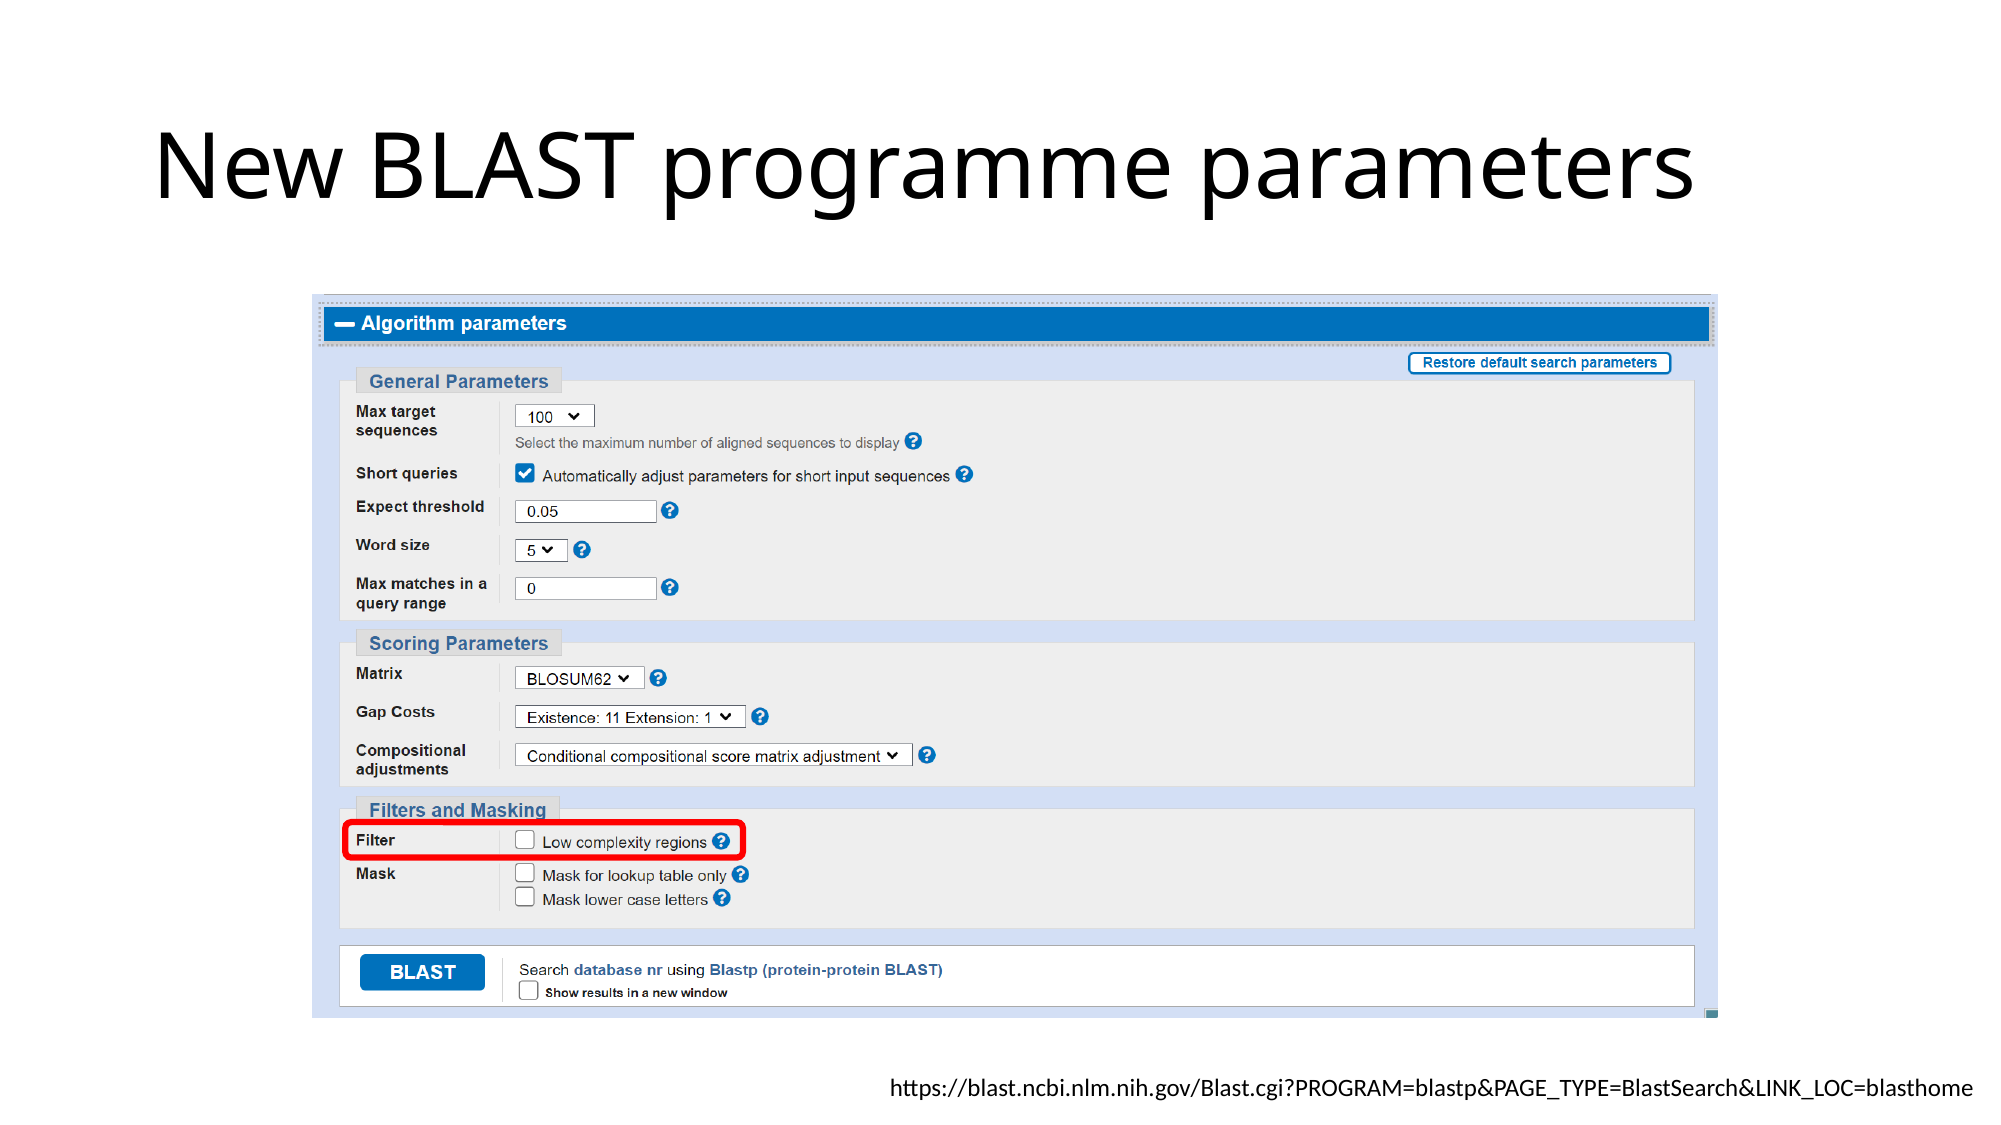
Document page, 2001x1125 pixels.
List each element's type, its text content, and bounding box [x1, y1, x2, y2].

text_box https://blast.ncbi.nlm.nih.gov/Blast.cgi?PROGRAM=blastp&PAGE_TYPE=BlastSearch&LINK_LOC=blasthome [874, 1064, 2000, 1109]
title New BLAST programme parameters [137, 59, 1863, 278]
picture [312, 294, 1718, 1018]
